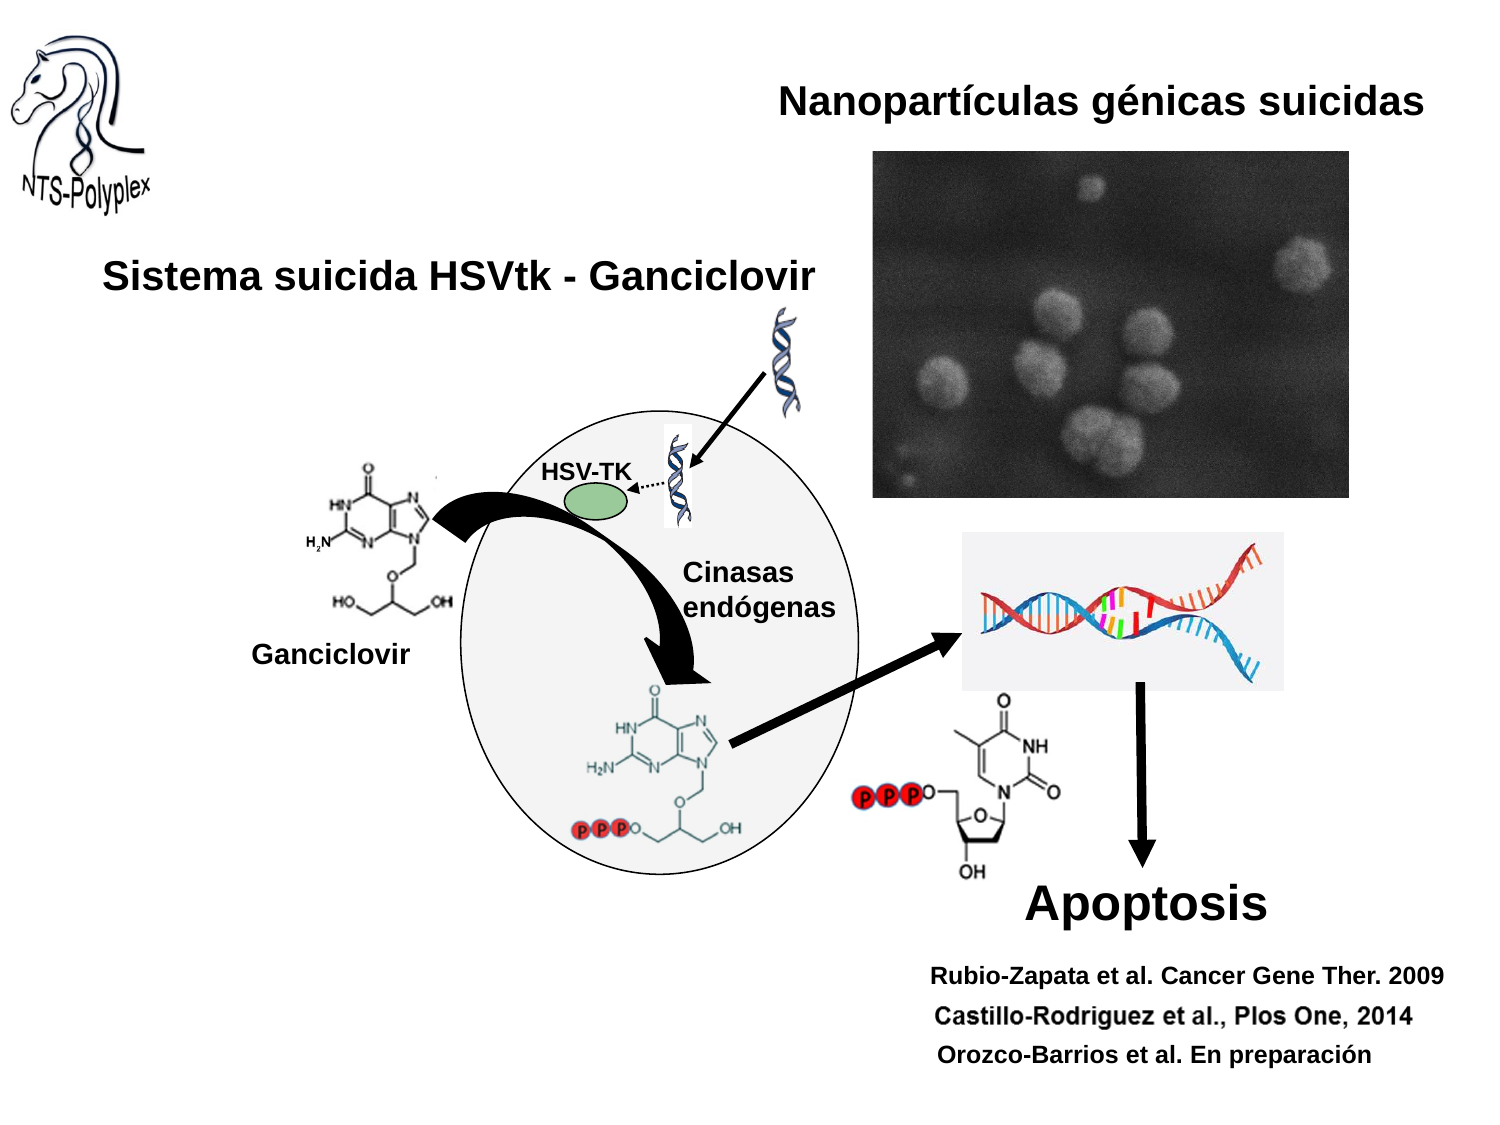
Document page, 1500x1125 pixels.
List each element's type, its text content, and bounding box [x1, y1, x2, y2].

text_box Apoptosis [1009, 883, 1284, 938]
picture [2, 29, 151, 220]
text_box Nanopartículas génicas suicidas [763, 66, 1483, 131]
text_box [277, 151, 1350, 875]
title Sistema suicida HSVtk - Ganciclovir [83, 218, 272, 330]
picture [848, 875, 1067, 881]
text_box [915, 952, 1500, 1077]
